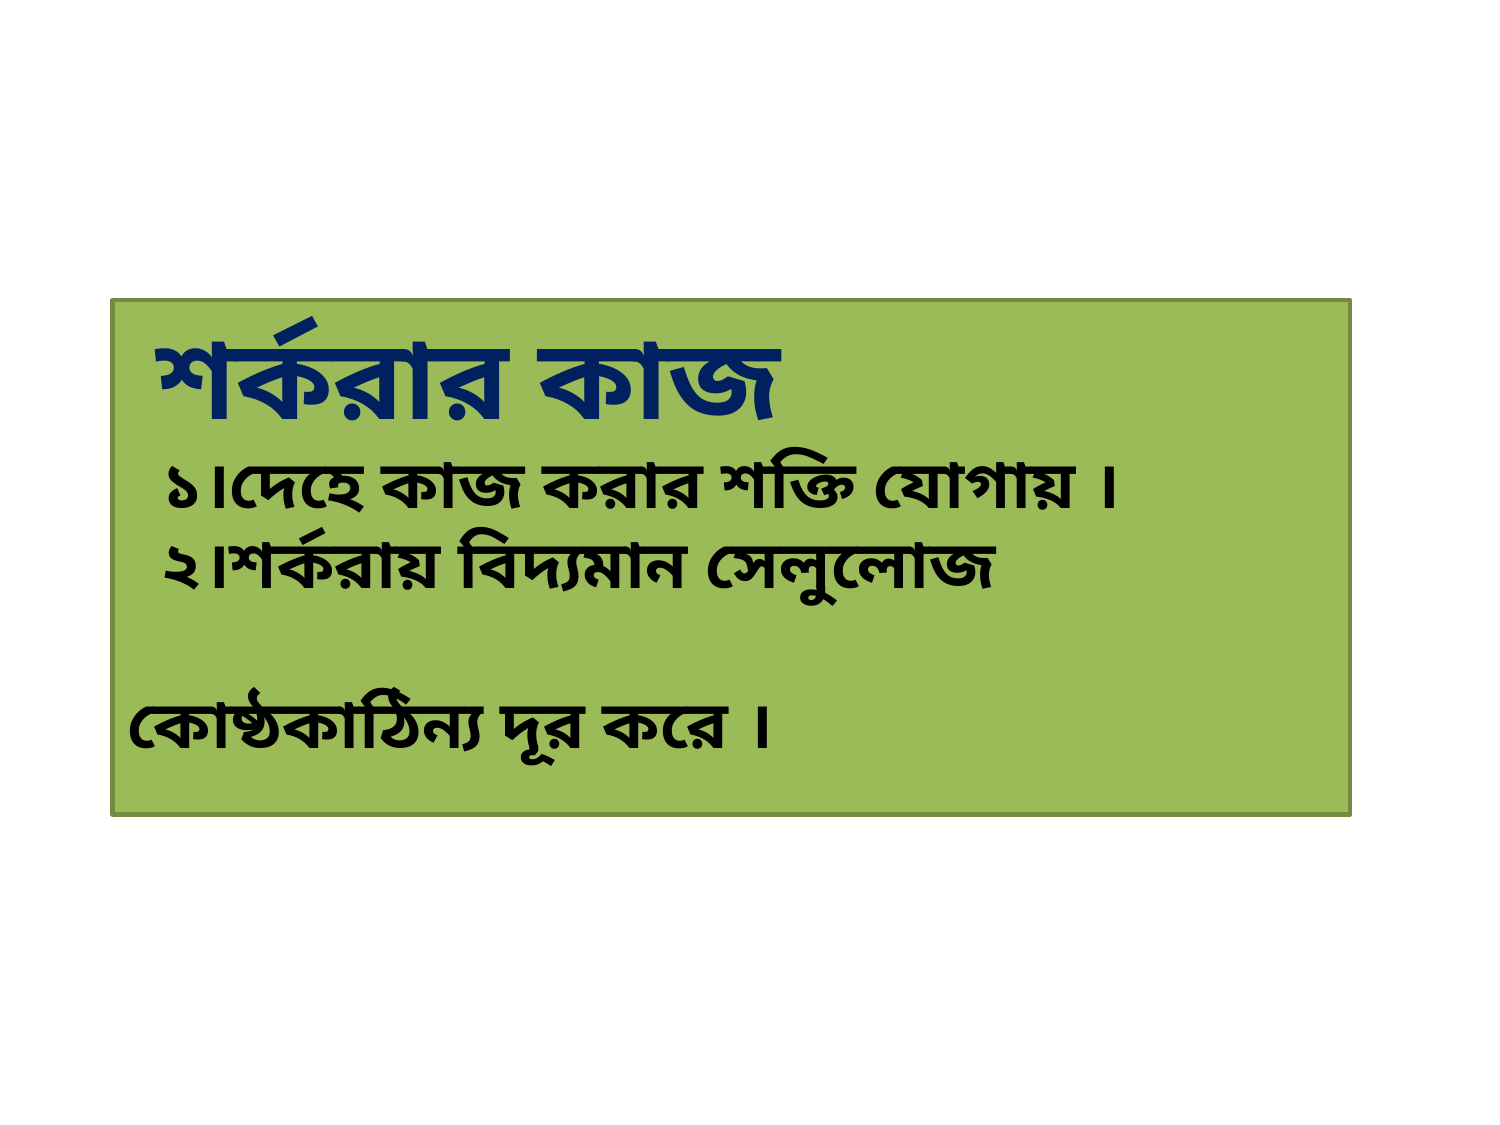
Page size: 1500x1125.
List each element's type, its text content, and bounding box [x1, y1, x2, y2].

text_box শর্করার কাজ ১।দেহে কাজ করার শক্তি যোগায় । ২।শর্করায় বিদ্যমান সেলুলোজ কোষ্ঠকাঠিন্য দূর করে । [110, 298, 1352, 817]
